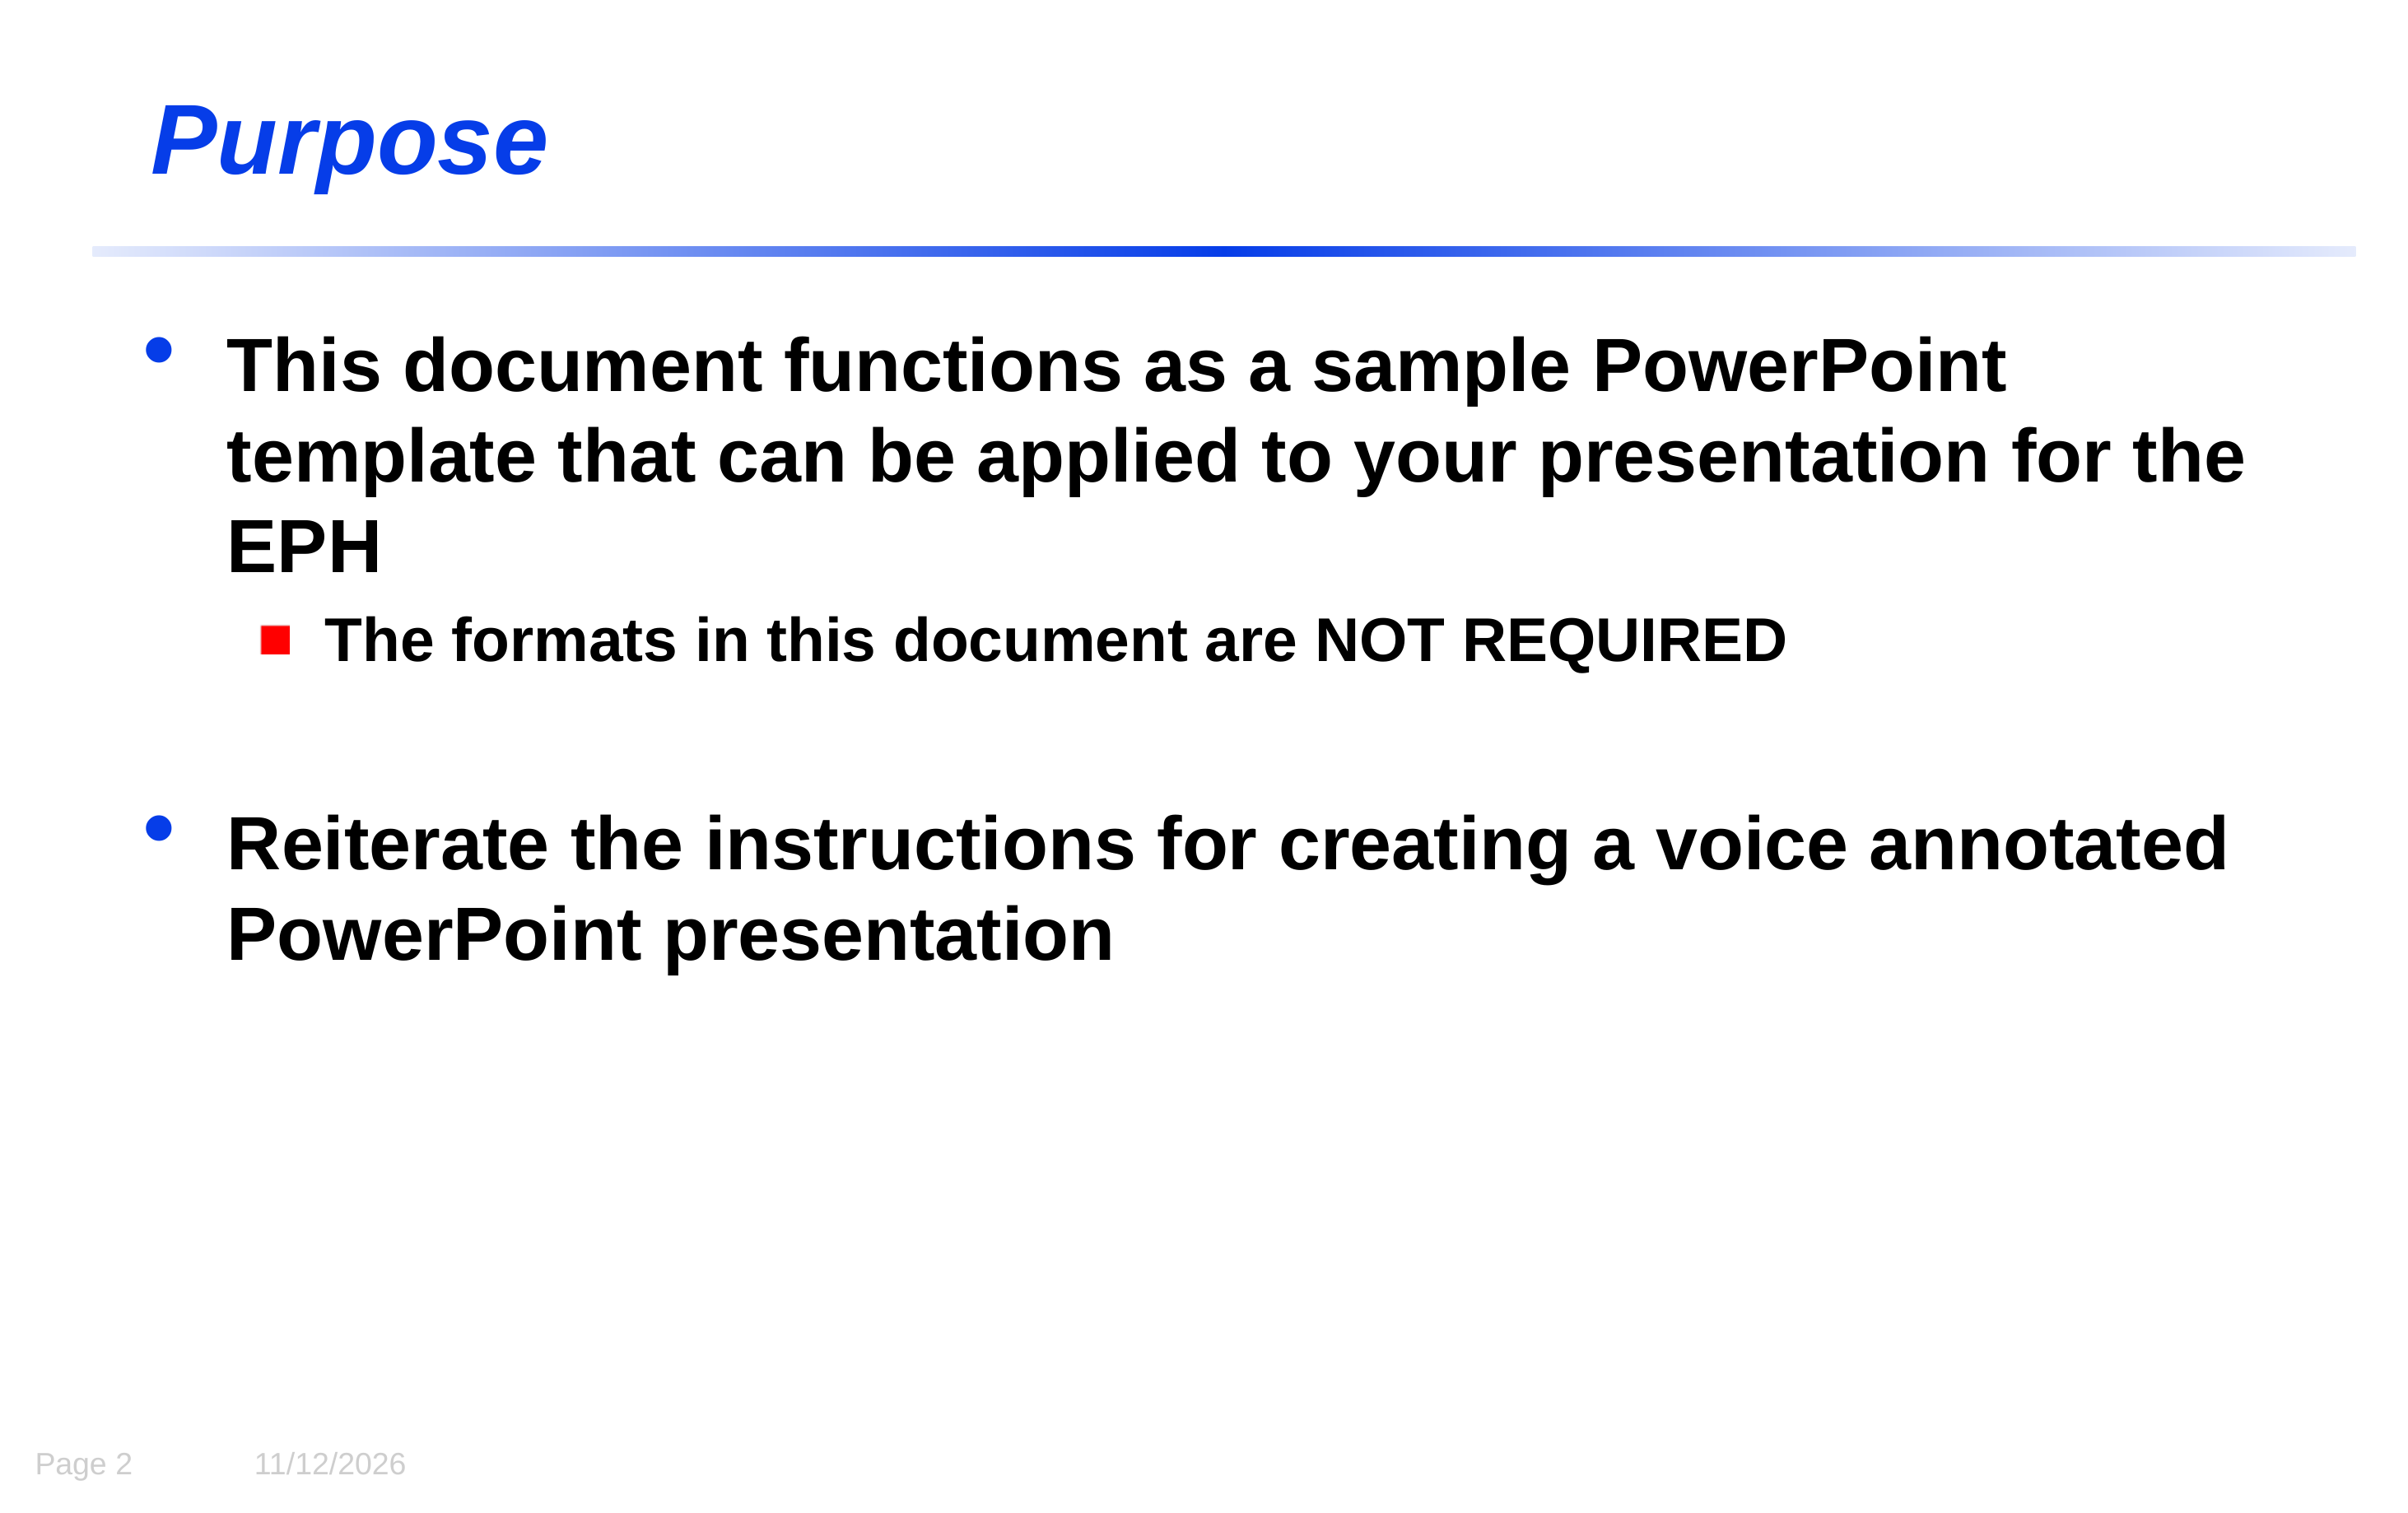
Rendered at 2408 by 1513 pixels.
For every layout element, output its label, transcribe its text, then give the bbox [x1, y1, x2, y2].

list This document functions as a sample PowerPoint template that can be applied to your presentation for the EPH The formats in this document are NOT REQUIRED Reiterate the instructions for creating a voice annotated PowerPoint presentation [120, 304, 2308, 1379]
picture [254, 619, 290, 654]
title Purpose [128, 33, 2308, 236]
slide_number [231, 1432, 499, 1478]
slide_number Page 2 [12, 1432, 199, 1478]
